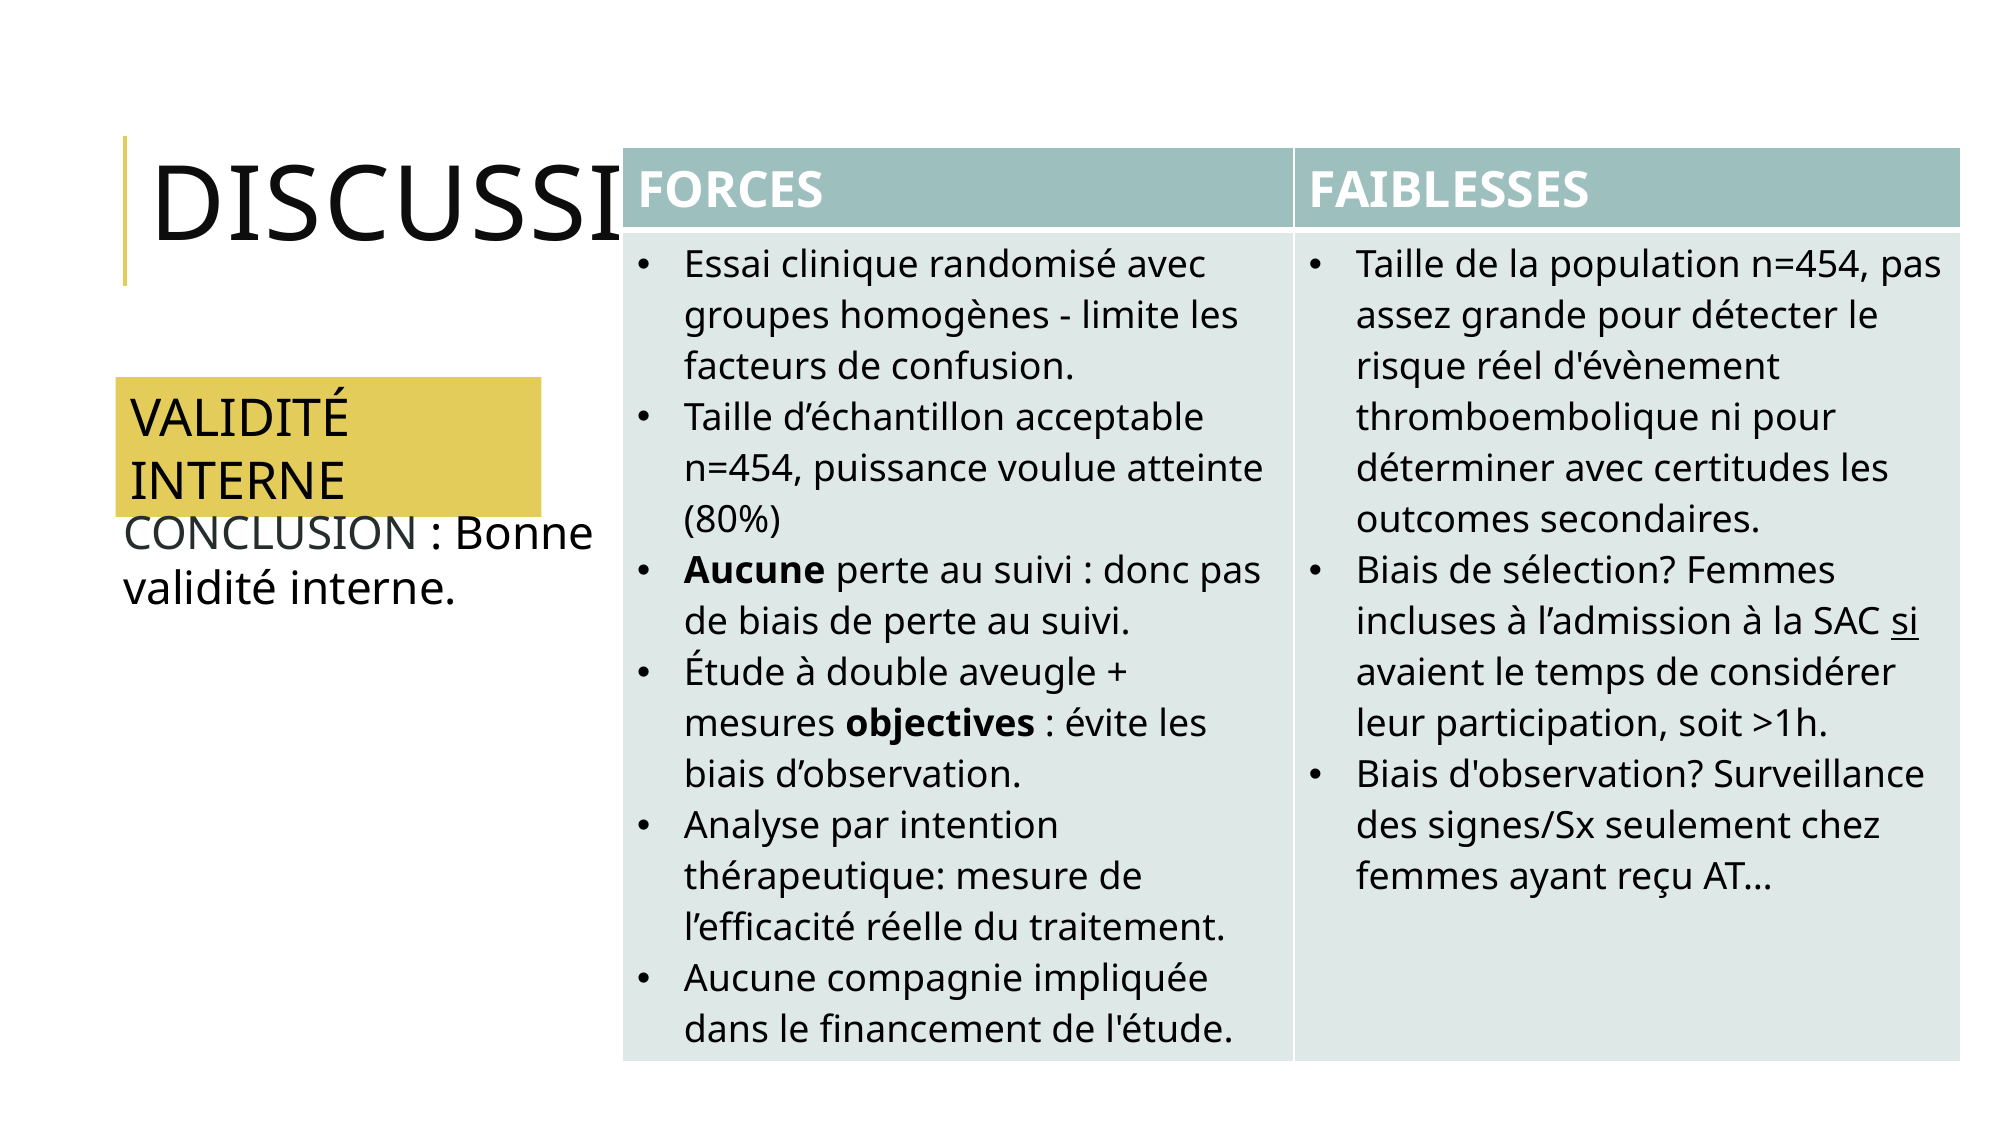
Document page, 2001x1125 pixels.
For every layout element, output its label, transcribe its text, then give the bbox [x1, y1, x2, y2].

title discussion [134, 87, 1730, 334]
text_box CONCLUSION : Bonne validité interne. [108, 496, 623, 621]
table_cell Essai clinique randomisé avec groupes homogènes - limite les facteurs de confusion. Taille d’échantillon acceptable n=454, puissance voulue atteinte (80%) Aucune perte au suivi : donc pas de biais de perte au suivi. Étude à double aveugle + mesures objectives : évite les biais d’observation. Analyse par intention thérapeutique: mesure de l’efficacité réelle du traitement. Aucune compagnie impliquée dans le financement de l'étude. [623, 233, 1293, 1061]
table_header FORCES [623, 148, 1293, 227]
text_box VALIDITÉ INTERNE [115, 377, 542, 496]
table_header FAIBLESSES [1295, 148, 1960, 227]
table_cell Taille de la population n=454, pas assez grande pour détecter le risque réel d'évènement thromboembolique ni pour déterminer avec certitudes les outcomes secondaires. Biais de sélection? Femmes incluses à l’admission à la SAC si avaient le temps de considérer leur participation, soit >1h. Biais d'observation? Surveillance des signes/Sx seulement chez femmes ayant reçu AT… [1295, 233, 1960, 1061]
